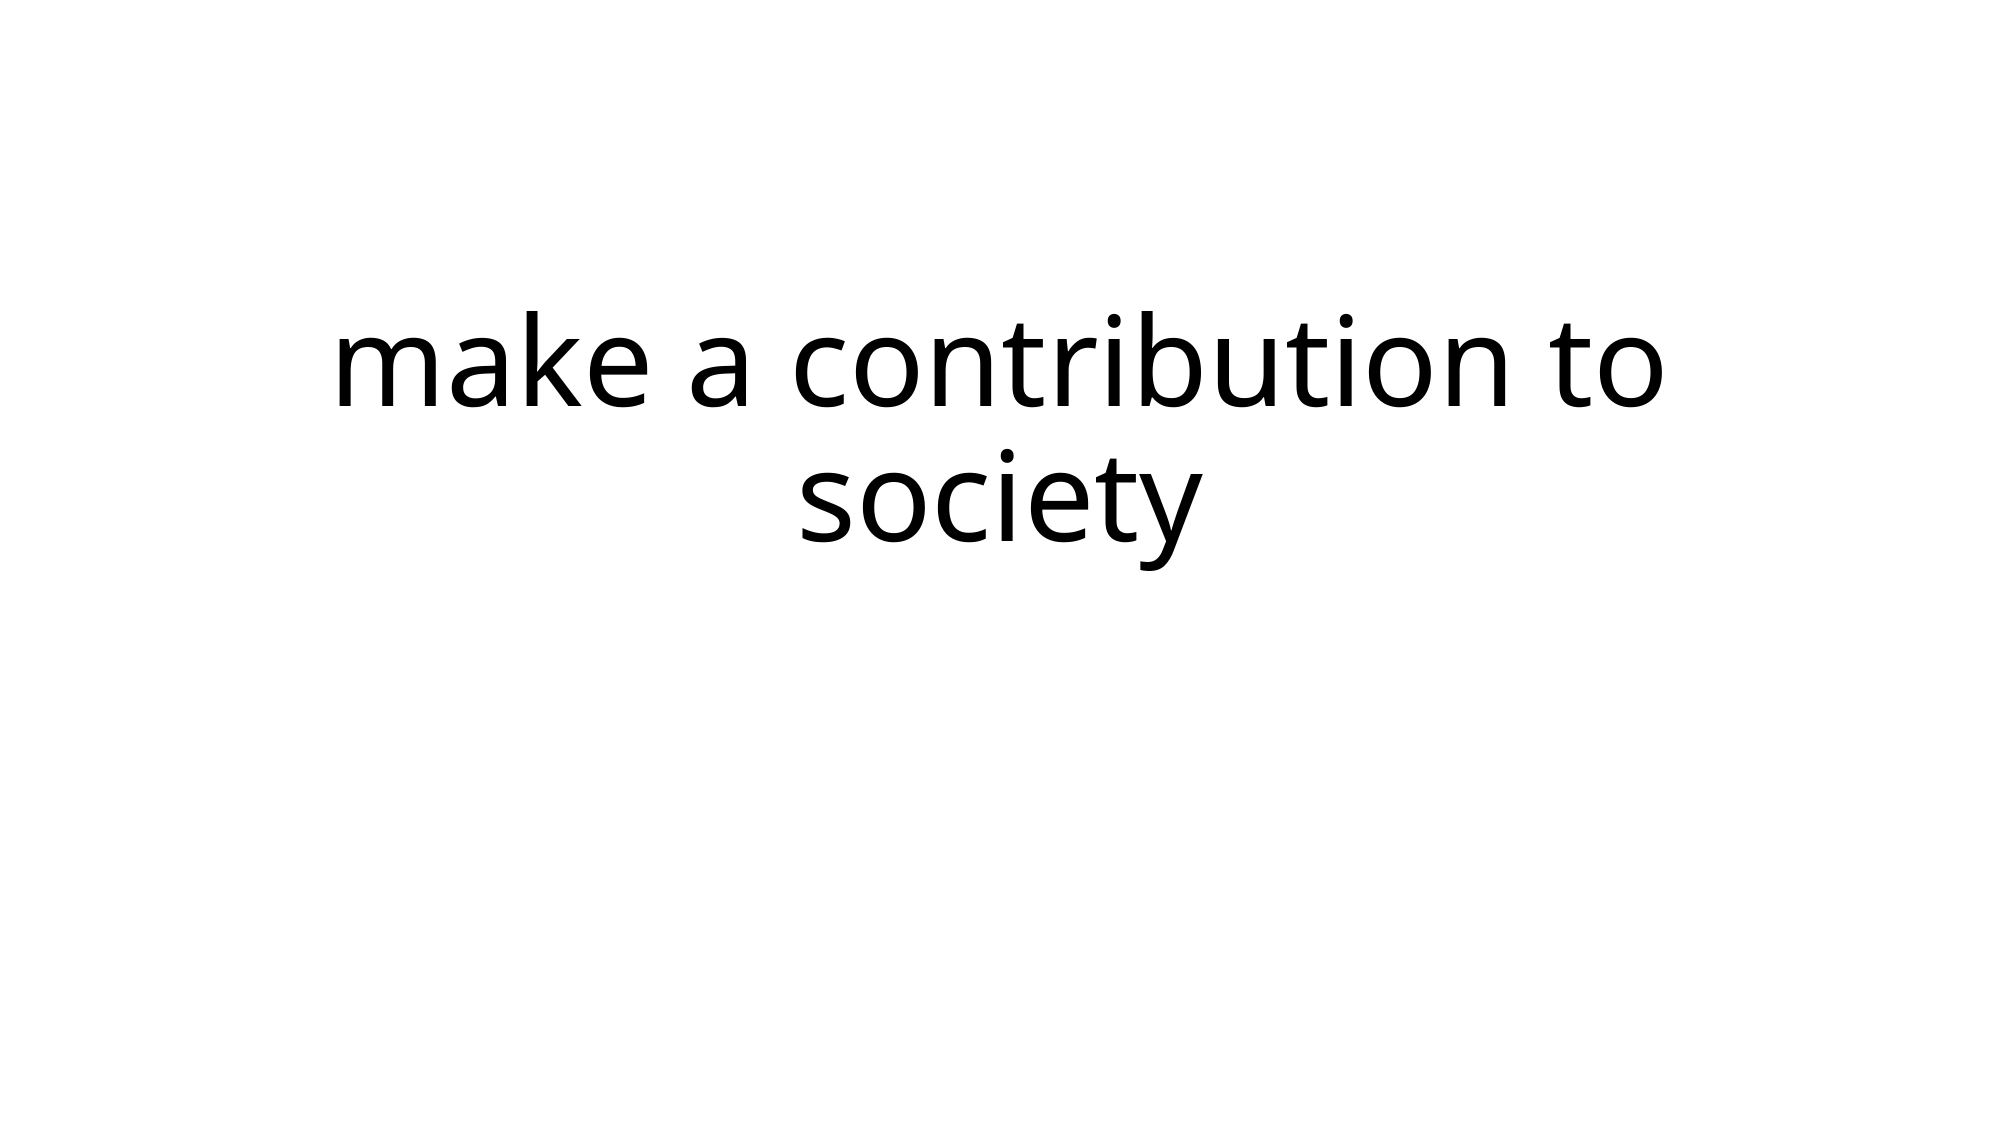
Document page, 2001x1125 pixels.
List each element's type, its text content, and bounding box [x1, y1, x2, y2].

title make a contribution to society [249, 184, 1750, 576]
